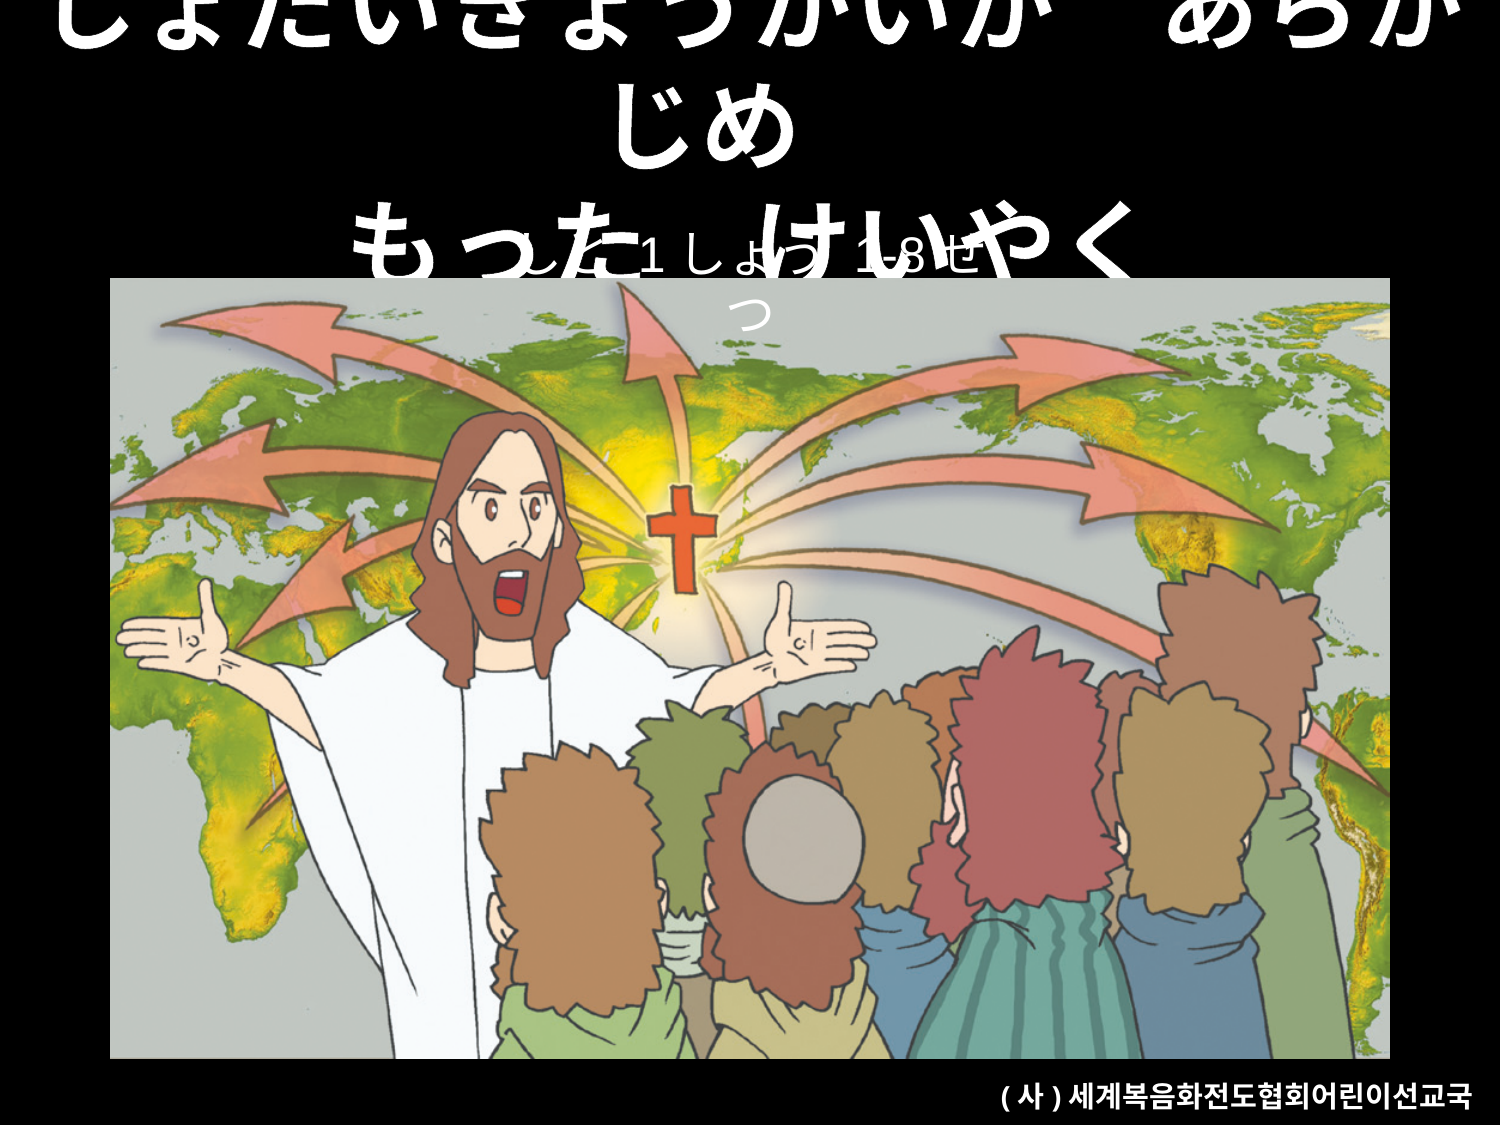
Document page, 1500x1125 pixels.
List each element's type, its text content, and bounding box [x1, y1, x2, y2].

text_box しと 1しょう 1-8せつ [484, 215, 1016, 276]
picture [110, 278, 1390, 1059]
subtitle (사)세계복음화전도협회어린이선교국 [974, 1070, 1500, 1125]
title しょだいきょうかいが あらかじめ もった けいやく [1, 63, 1500, 182]
